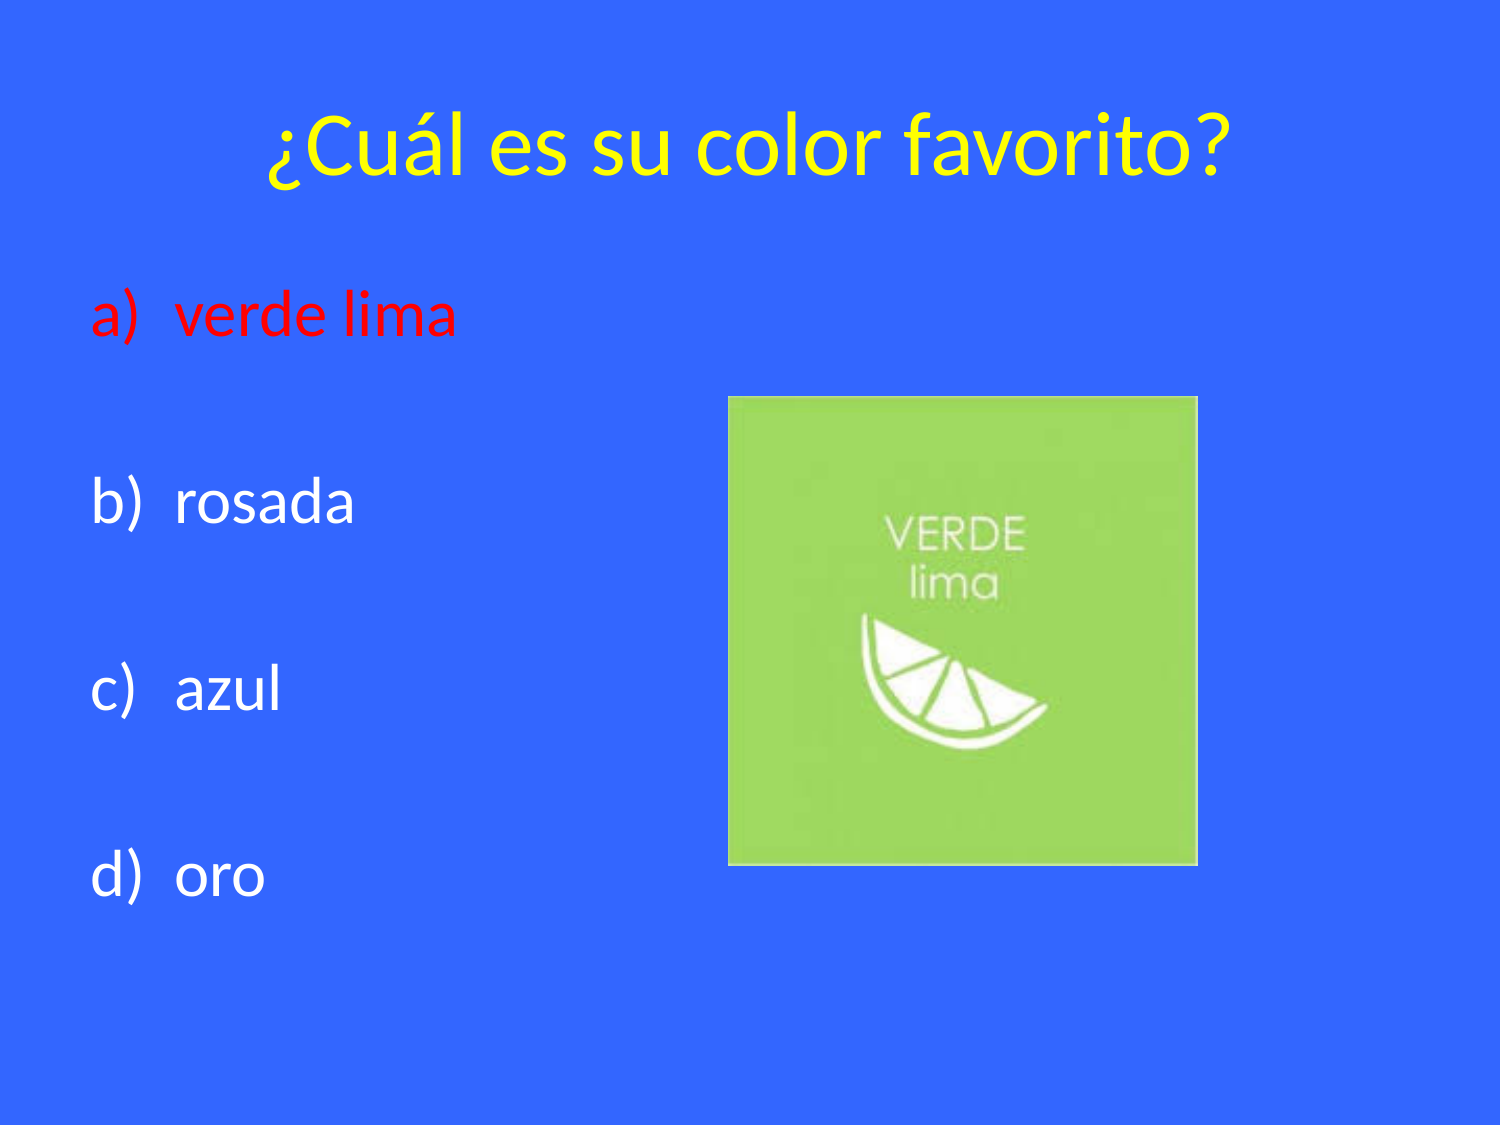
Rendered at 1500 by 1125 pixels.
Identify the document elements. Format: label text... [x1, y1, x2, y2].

title ¿Cuál es su color favorito? [75, 45, 1425, 233]
list verde lima rosada azul oro [75, 262, 1425, 1005]
picture [728, 396, 1198, 866]
